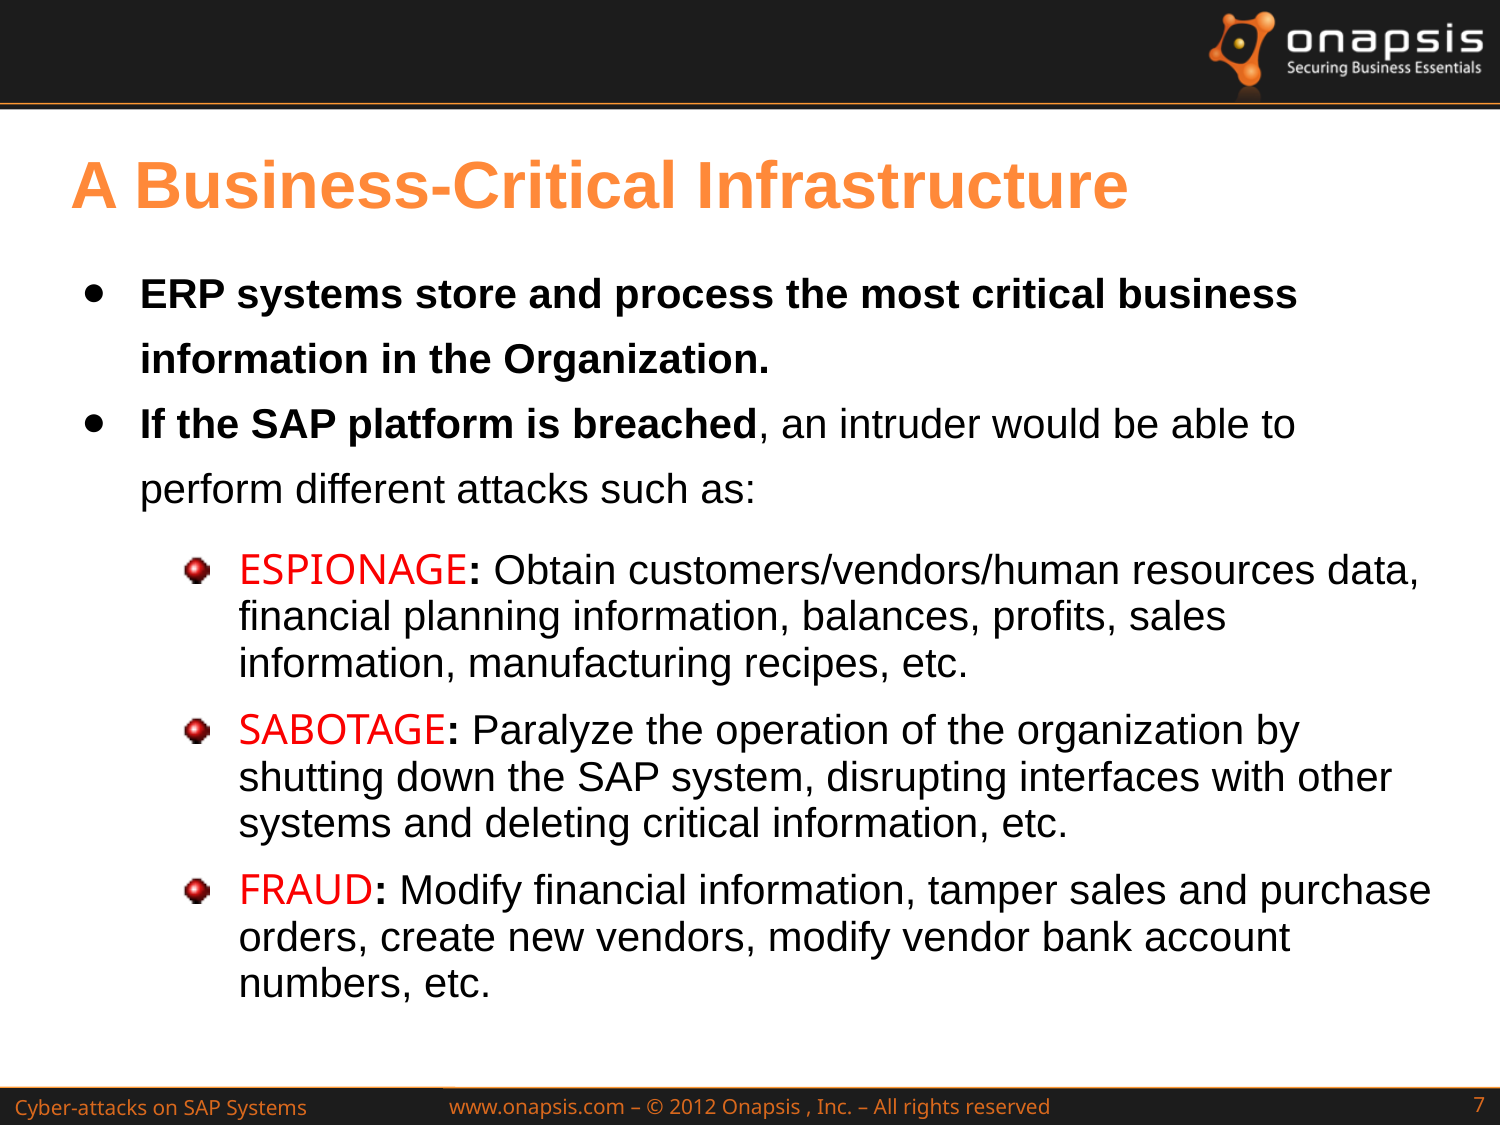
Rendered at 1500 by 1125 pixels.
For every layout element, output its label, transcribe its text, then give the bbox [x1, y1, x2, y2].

picture [1198, 2, 1492, 102]
picture [180, 553, 210, 584]
text_box ERP systems store and process the most critical business information in the Organization. If the SAP platform is breached, an intruder would be able to perform different attacks such as: [64, 243, 1424, 586]
picture [180, 714, 210, 744]
picture [180, 874, 210, 904]
text_box Cyber-attacks on SAP Systems [0, 1088, 443, 1125]
text_box ESPIONAGE: Obtain customers/vendors/human resources data, financial planning information, balances, profits, sales information, manufacturing recipes, etc. SABOTAGE: Paralyze the operation of the organization by shutting down the SAP system, disrupting interfaces with other systems and deleting critical information, etc. FRAUD: Modify financial information, tamper sales and purchase orders, create new vendors, modify vendor bank account numbers, etc. [163, 538, 1459, 1016]
text_box A Business-Critical Infrastructure [55, 110, 1146, 230]
